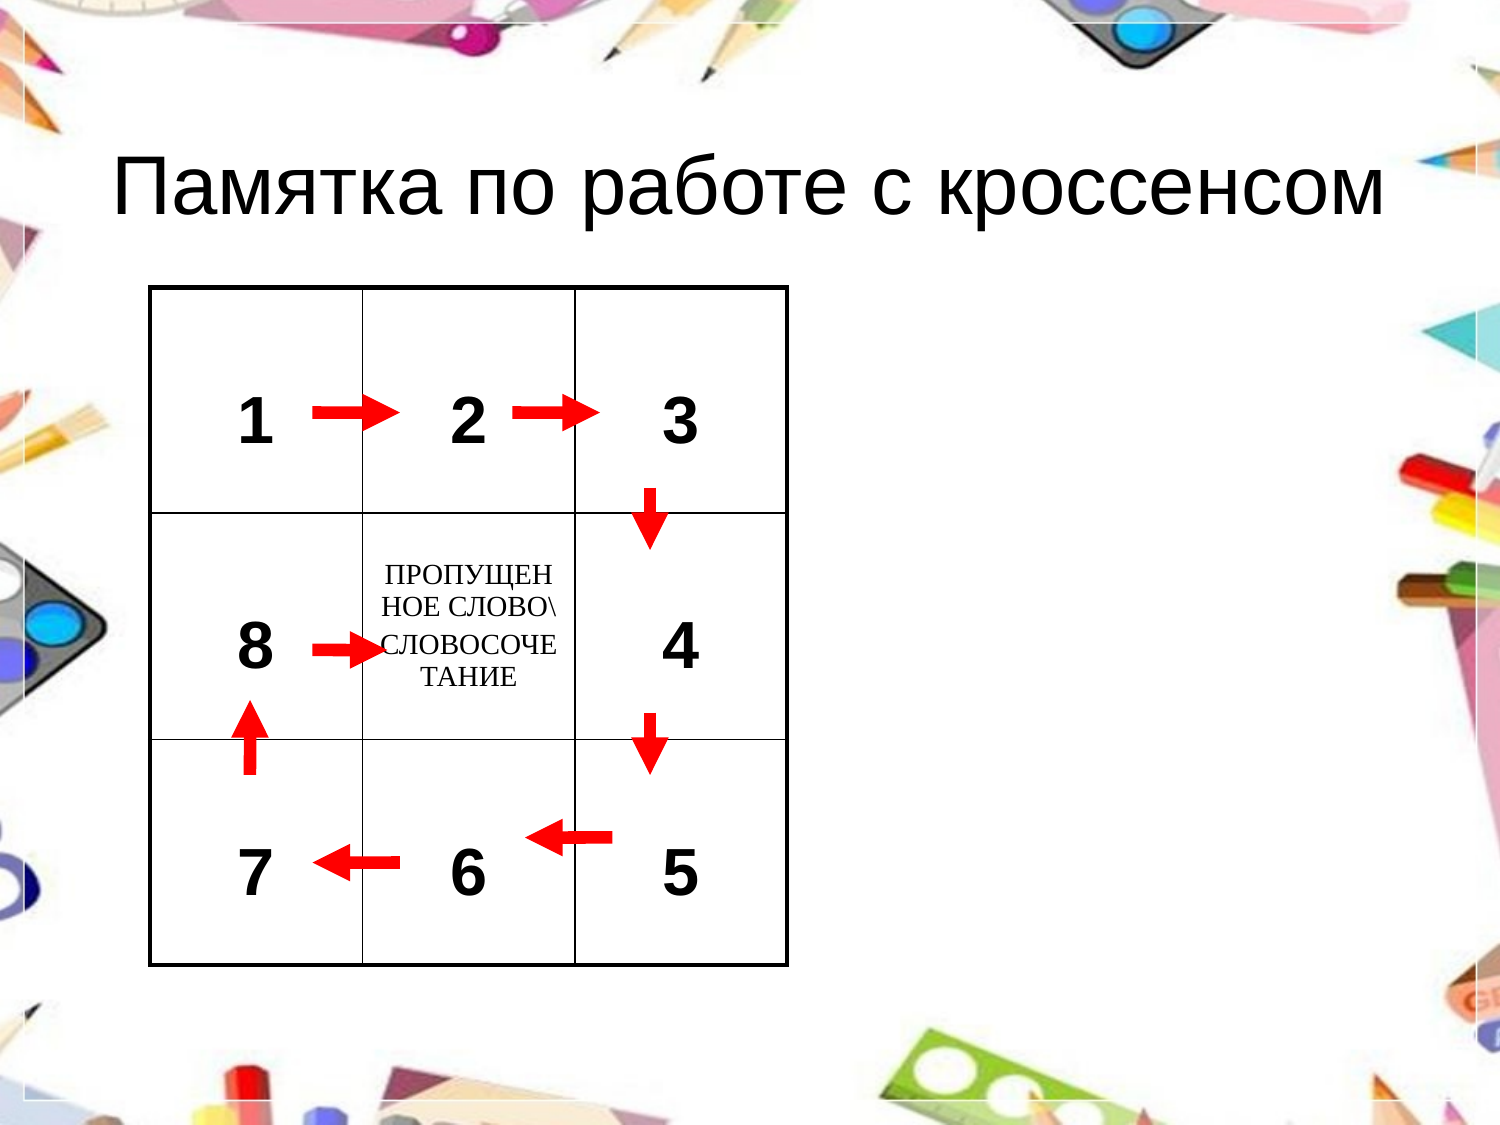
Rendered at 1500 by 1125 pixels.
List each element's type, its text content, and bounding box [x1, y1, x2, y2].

text_box [525, 831, 613, 844]
table_header 3 [576, 290, 785, 512]
text_box [512, 406, 601, 419]
table_cell 7 [152, 740, 362, 963]
table_cell 6 [363, 740, 574, 963]
title Памятка по работе с кроссенсом [74, 87, 1426, 276]
table_header 2 [363, 290, 574, 512]
table_header 1 [152, 290, 362, 512]
text_box [312, 406, 400, 419]
text_box [312, 856, 400, 869]
table_cell 4 [576, 514, 785, 739]
text_box [643, 487, 657, 550]
text_box [643, 712, 657, 775]
picture [0, 0, 1500, 1125]
text_box [243, 699, 257, 775]
table_cell ПРОПУЩЕННОЕ СЛОВО\ СЛОВОСОЧЕТАНИЕ [363, 514, 574, 739]
text_box [312, 643, 388, 657]
table_cell 5 [576, 740, 785, 963]
table_cell 8 [152, 514, 362, 739]
